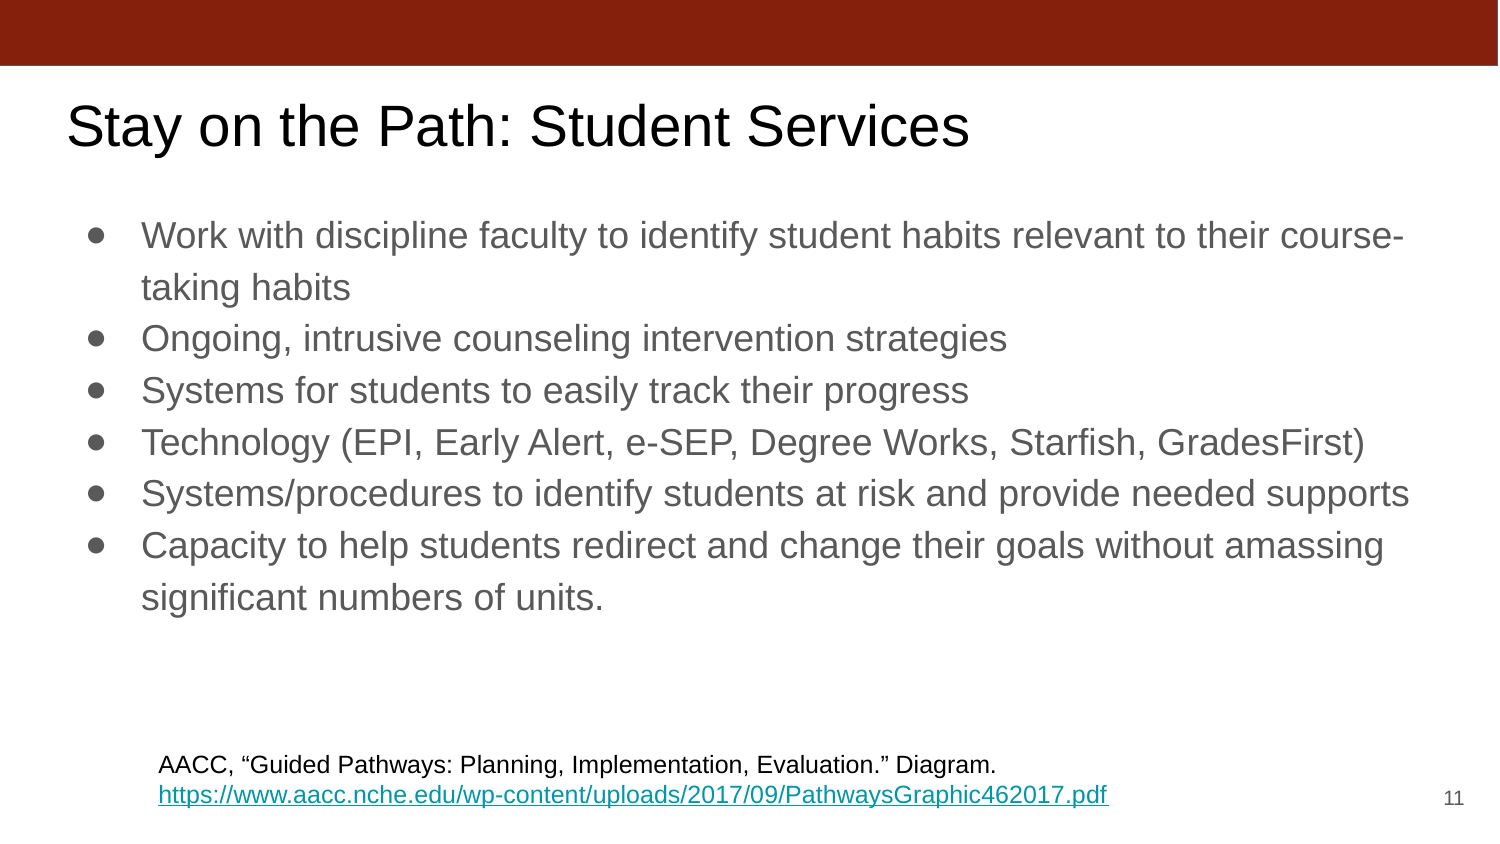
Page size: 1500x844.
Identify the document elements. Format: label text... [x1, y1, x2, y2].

slide_number 11 [1389, 764, 1480, 830]
title Stay on the Path: Student Services [51, 72, 1449, 167]
list Work with discipline faculty to identify student habits relevant to their course-taking habits Ongoing, intrusive counseling intervention strategies Systems for students to easily track their progress Technology (EPI, Early Alert, e-SEP, Degree Works, Starfish, GradesFirst) Systems/procedures to identify students at risk and provide needed supports Capacity to help students redirect and change their goals without amassing significant numbers of units. [51, 189, 1449, 750]
text_box AACC, “Guided Pathways: Planning, Implementation, Evaluation.” Diagram. https://www.aacc.nche.edu/wp-content/uploads/2017/09/PathwaysGraphic462017.pdf [143, 733, 1407, 784]
